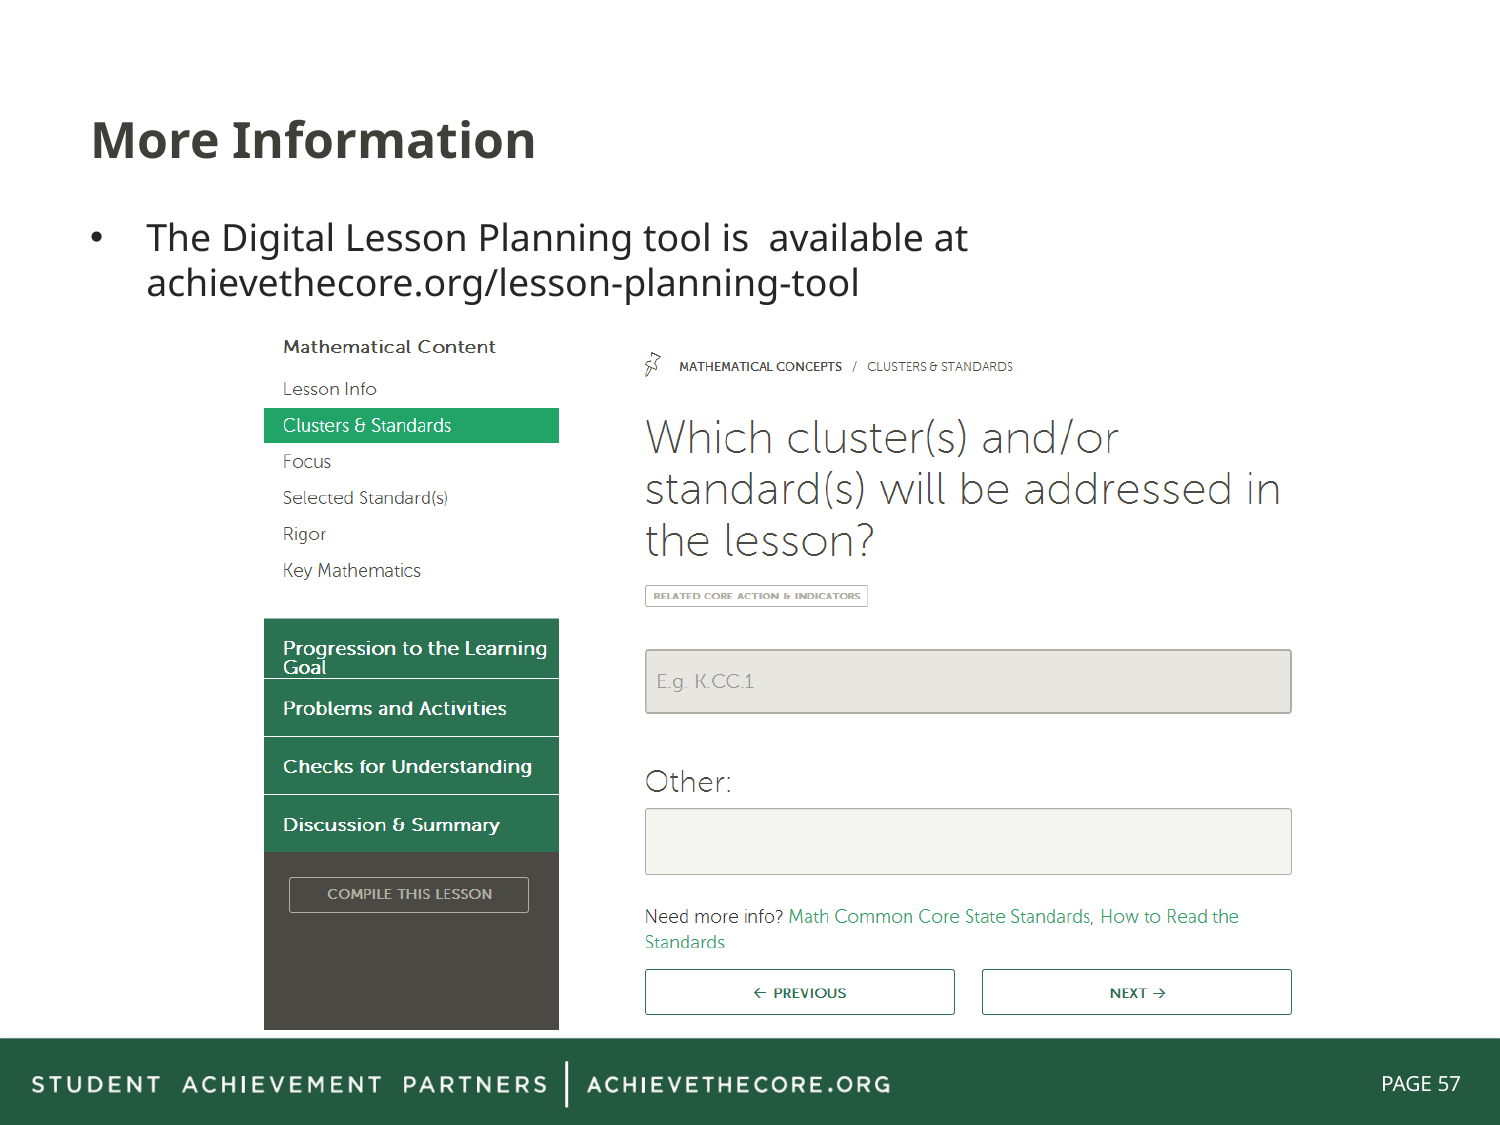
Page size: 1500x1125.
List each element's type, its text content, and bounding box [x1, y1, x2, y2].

list The Digital Lesson Planning tool is available at achievethecore.org/lesson-planning-tool [75, 233, 1425, 949]
picture [263, 331, 1310, 1030]
title More Information [75, 45, 1425, 233]
